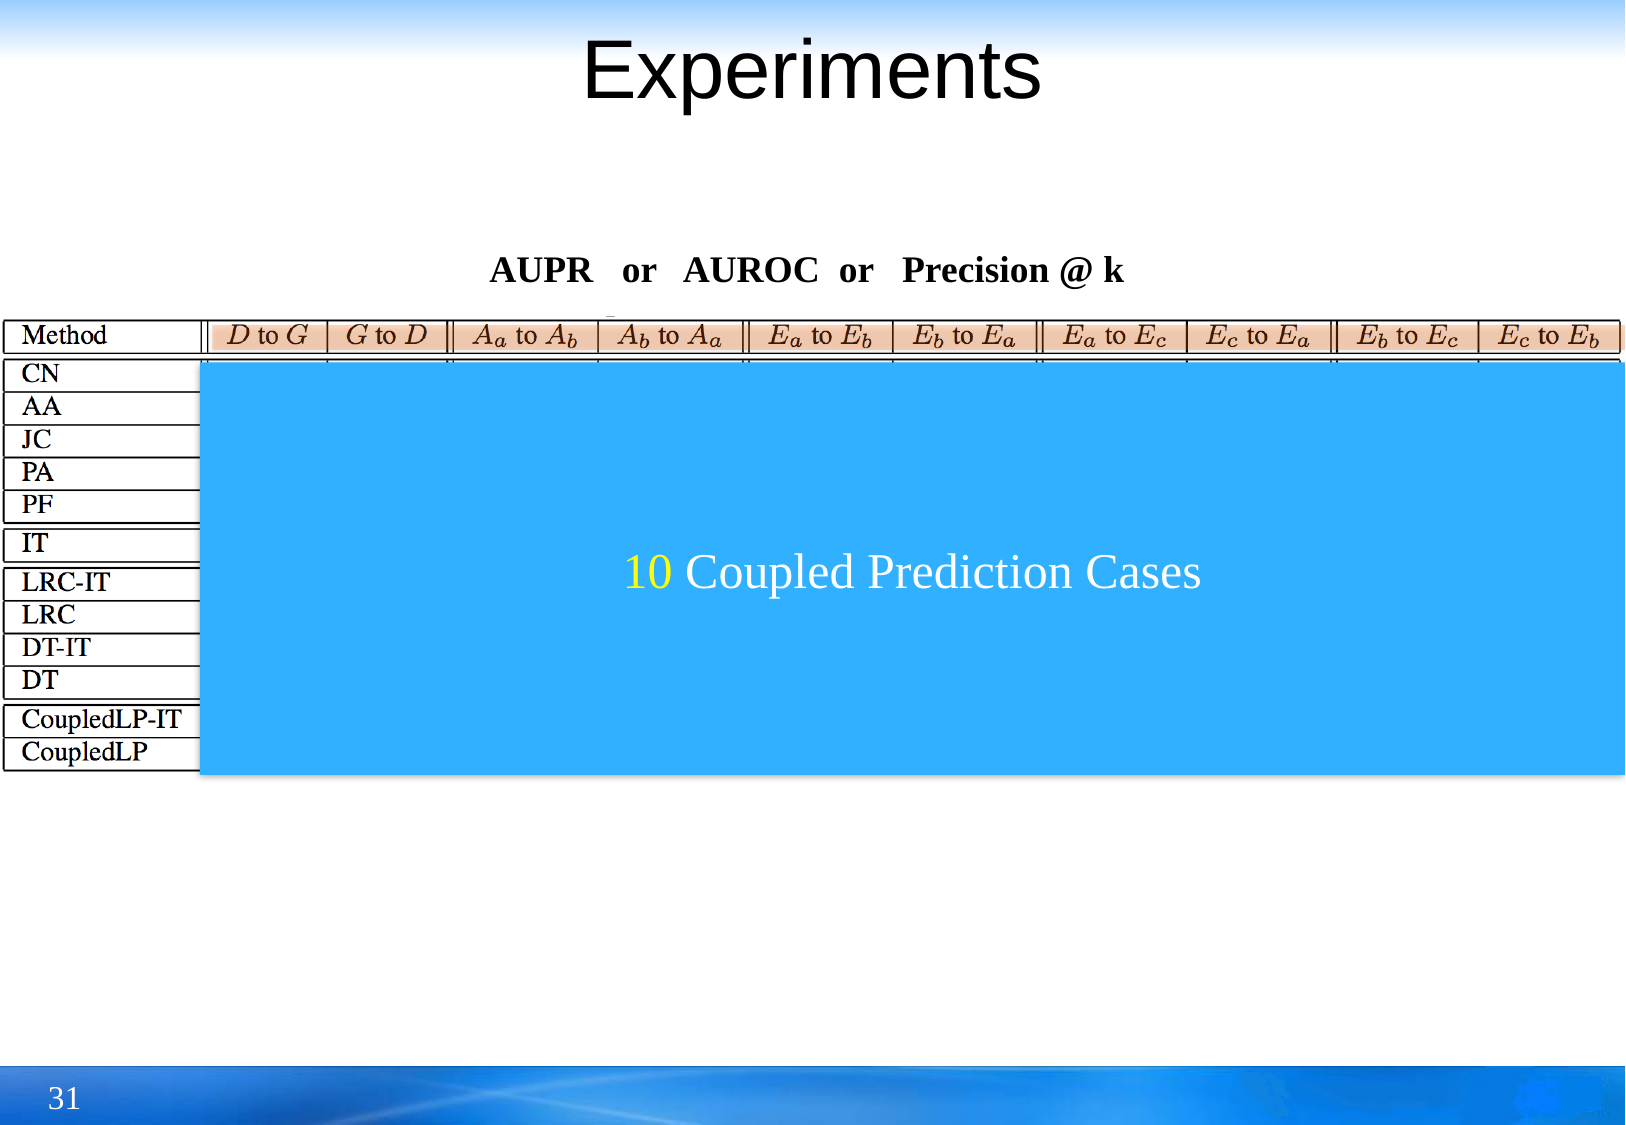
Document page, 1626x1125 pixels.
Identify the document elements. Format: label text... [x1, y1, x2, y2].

text_box AUPR or AUROC or Precision @ k [0, 237, 1624, 298]
picture [0, 1066, 1625, 1125]
title Experiments [0, 0, 1625, 131]
picture [0, 316, 1625, 776]
